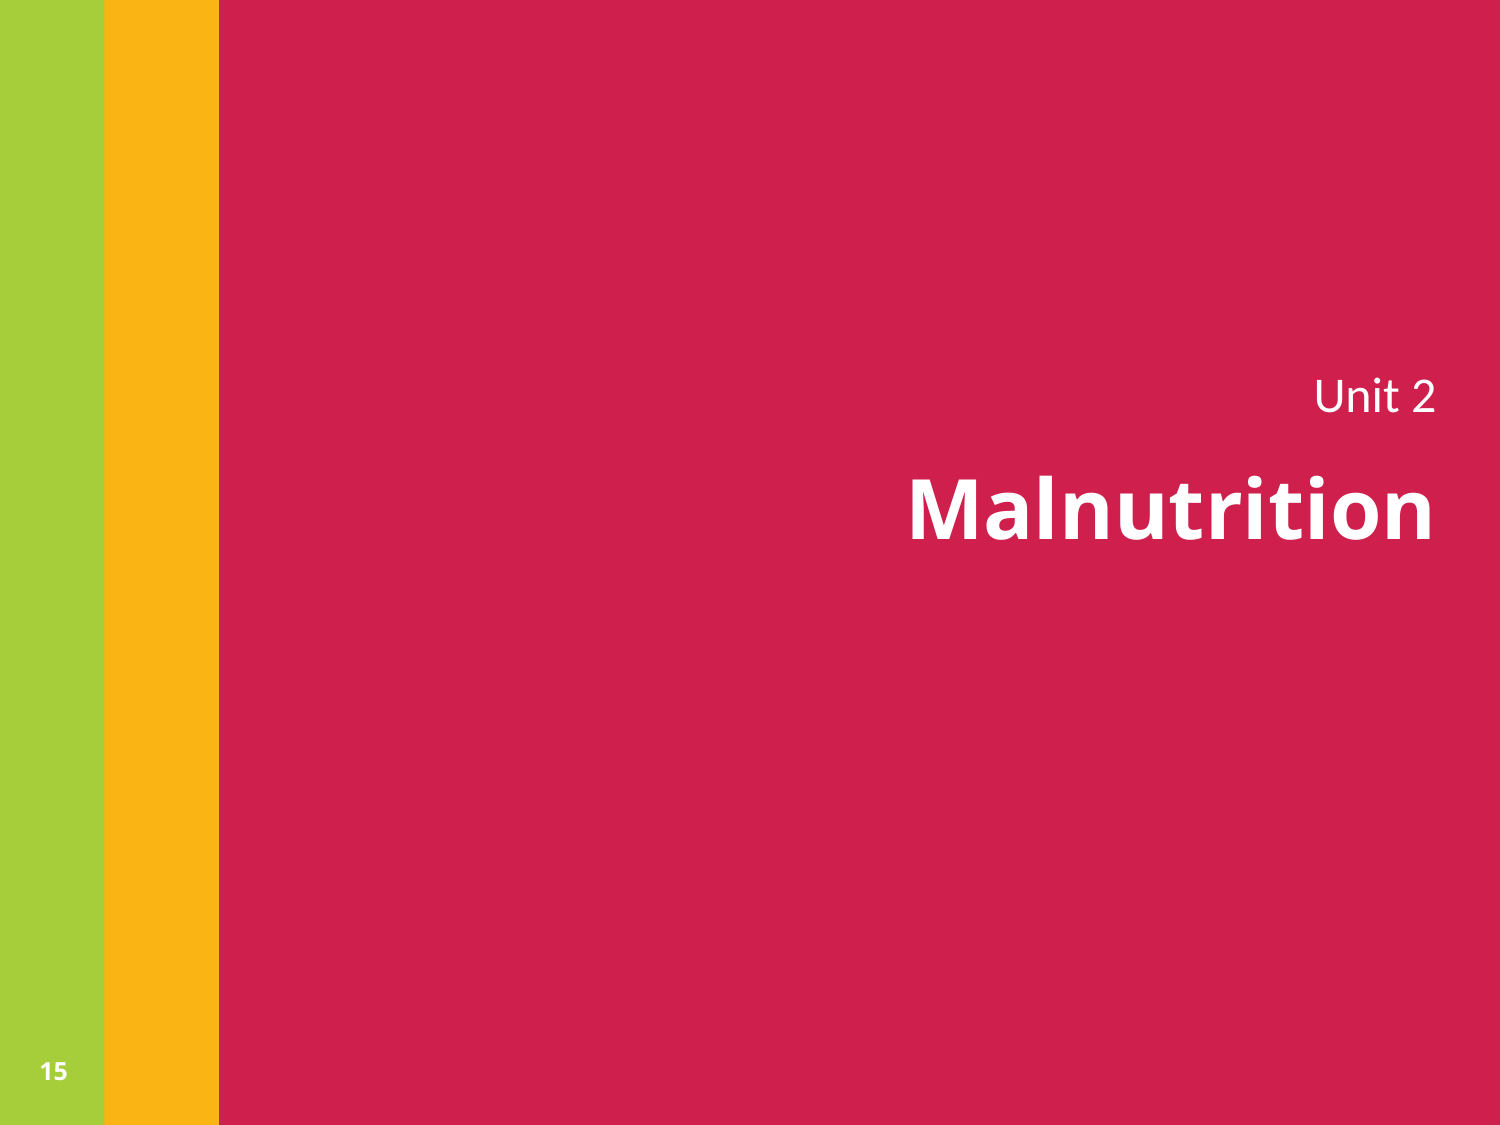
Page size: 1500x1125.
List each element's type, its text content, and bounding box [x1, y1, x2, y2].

subtitle Unit 2 [326, 361, 1452, 446]
slide_number 15 [24, 1042, 362, 1103]
title Malnutrition [378, 460, 1452, 598]
